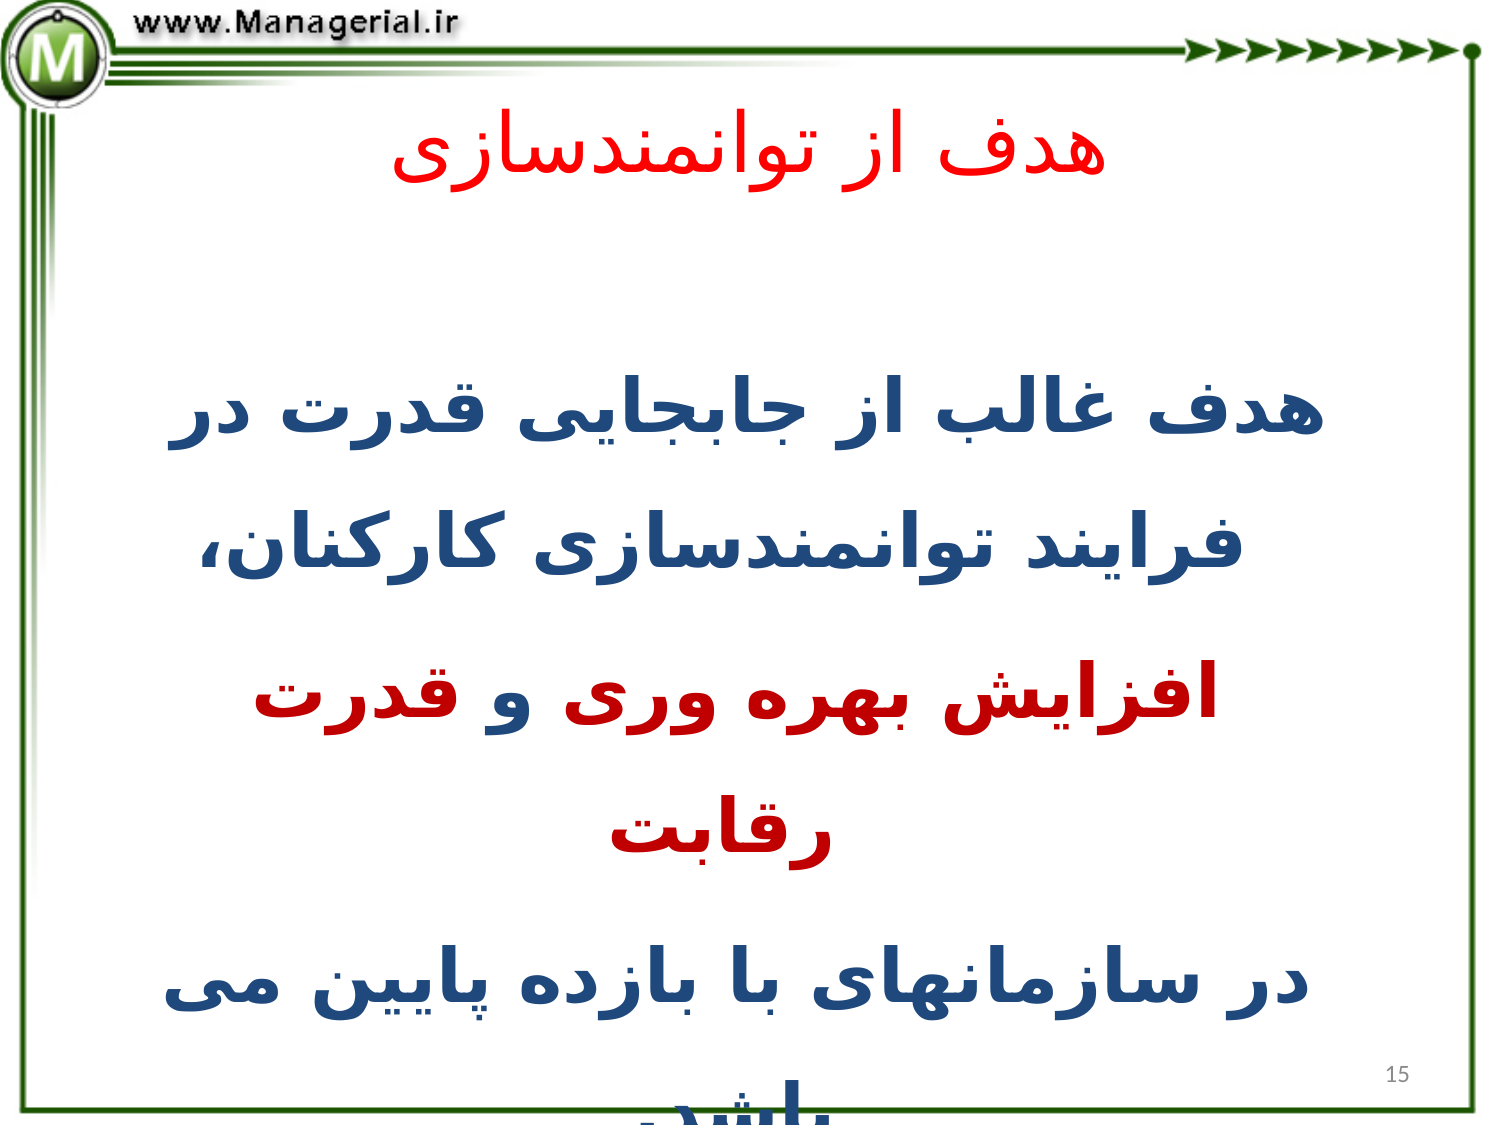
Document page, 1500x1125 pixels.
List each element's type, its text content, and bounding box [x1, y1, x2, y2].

picture [0, 0, 1500, 1125]
slide_number 15 [1074, 1042, 1425, 1103]
title هدف از توانمندسازی [74, 44, 1426, 233]
list هدف غالب از جابجایی قدرت در فرایند توانمندسازی کارکنان، افزایش بهره وری و قدرت رقابت در سازمانهای با بازده پایین می باشد. [112, 304, 1388, 780]
